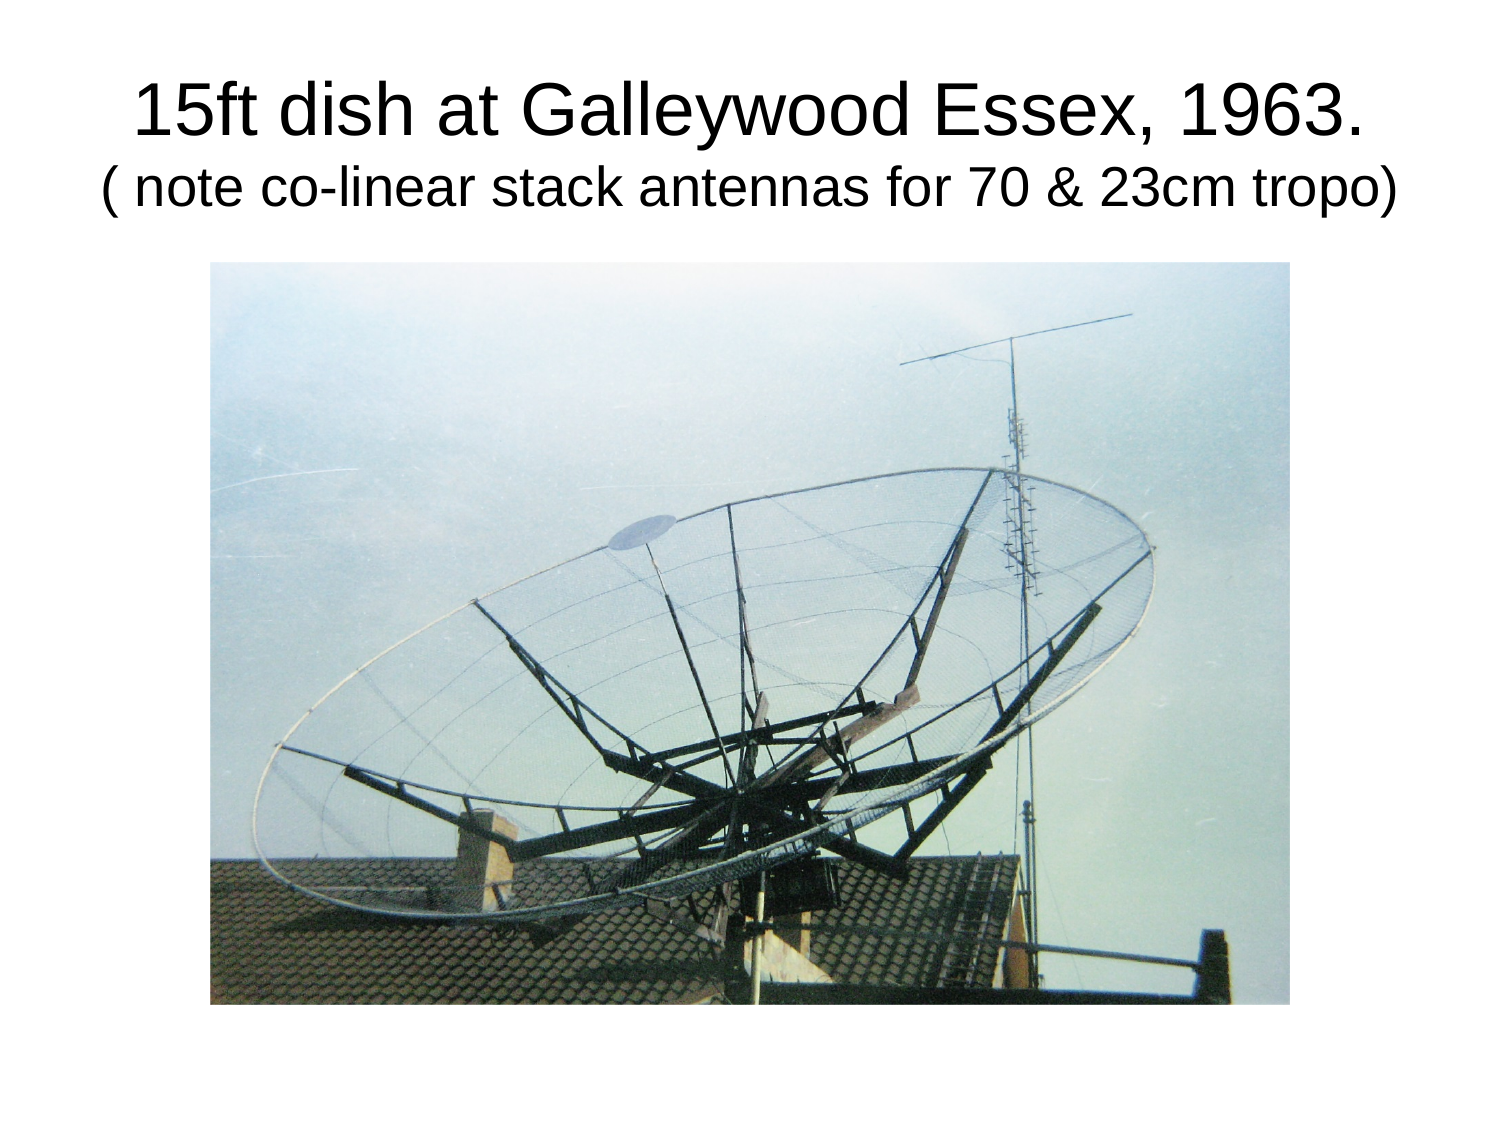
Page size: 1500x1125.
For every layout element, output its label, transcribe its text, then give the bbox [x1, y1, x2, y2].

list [210, 262, 1290, 1006]
title 15ft dish at Galleywood Essex, 1963. ( note co-linear stack antennas for 70 & 23cm tropo) [75, 45, 1425, 233]
